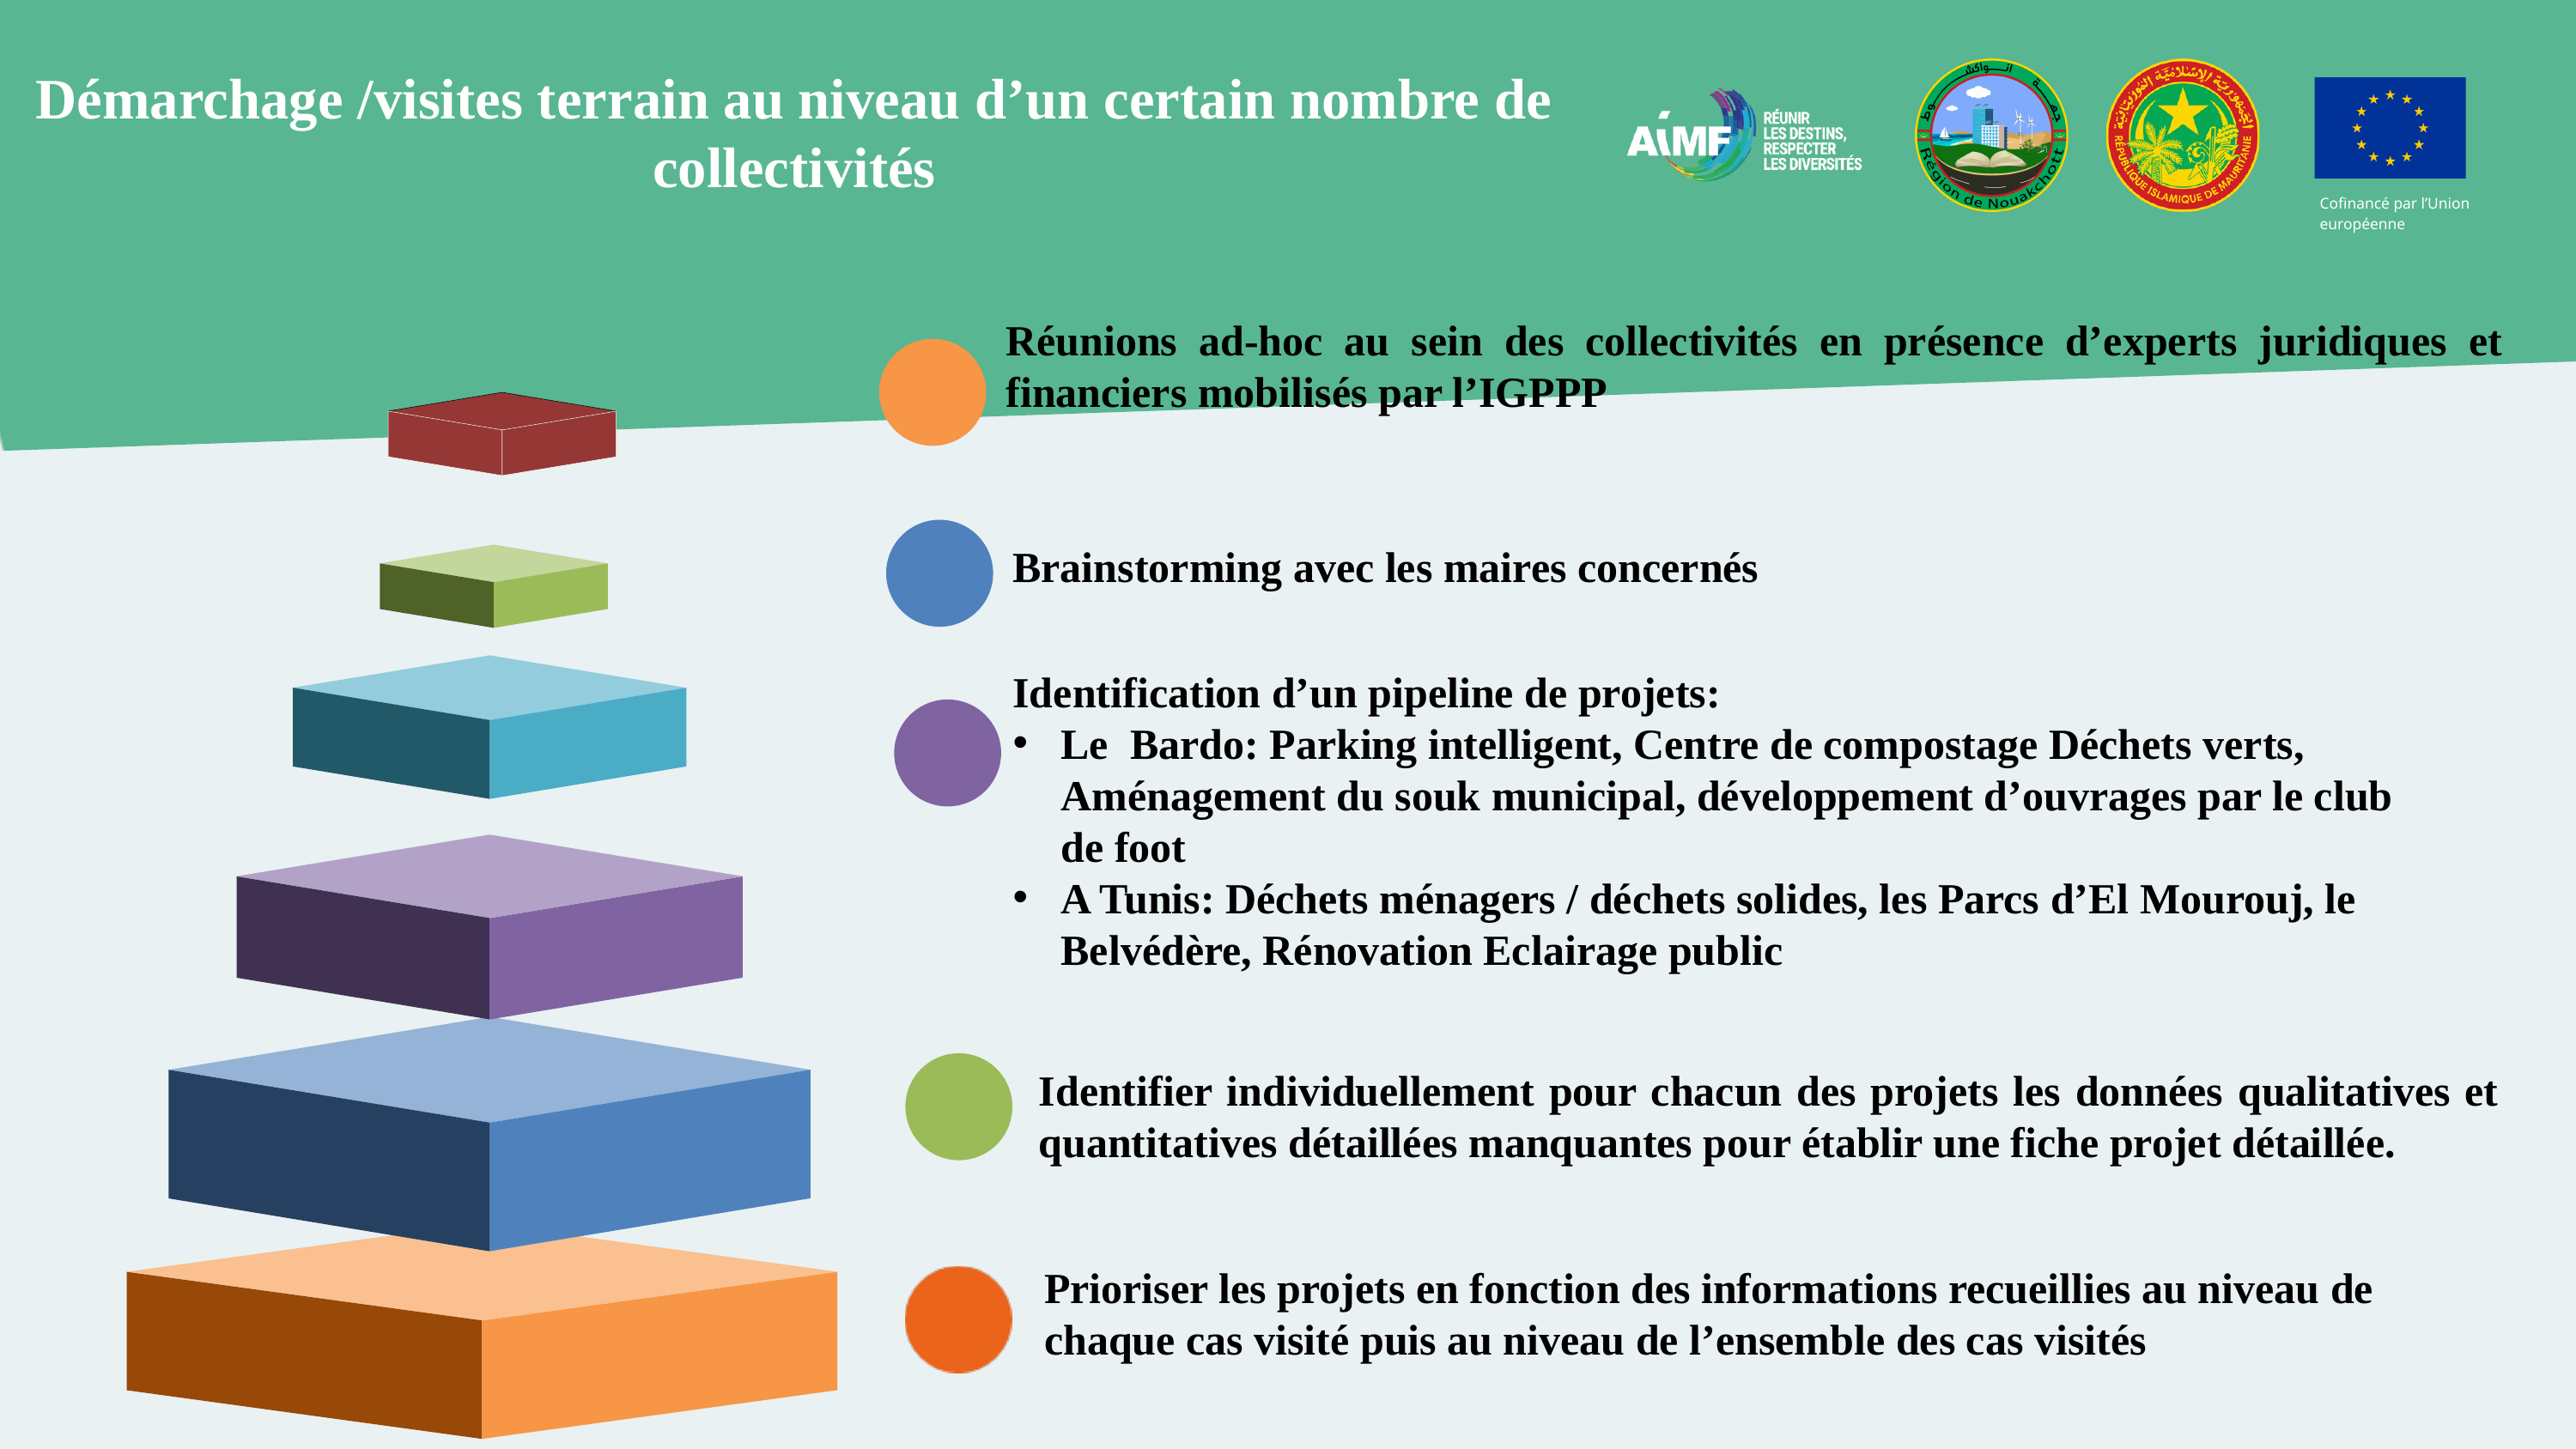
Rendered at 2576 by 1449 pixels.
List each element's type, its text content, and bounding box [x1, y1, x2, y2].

text_box Identifier individuellement pour chacun des projets les données qualitatives et quantitatives détaillées manquantes pour établir une fiche projet détaillée. [1026, 1057, 2512, 1173]
text_box [892, 697, 999, 809]
text_box Prioriser les projets en fonction des informations recueillies au niveau de chaque cas visité puis au niveau de l’ensemble des cas visités [1031, 1254, 2446, 1371]
text_box Démarchage /visites terrain au niveau d’un certain nombre de collectivités [18, 55, 1571, 205]
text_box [380, 544, 608, 628]
text_box Identification d’un pipeline de projets: Le Bardo: Parking intelligent, Centre de compostage Déchets verts, Aménagement du souk municipal, développement d’ouvrages par le club de foot A Tunis: Déchets ménagers / déchets solides, les Parcs d’El Mourouj, le Belvédère, Rénovation Eclairage public [999, 658, 2446, 1040]
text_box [236, 834, 744, 1020]
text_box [1608, 58, 2475, 232]
picture [905, 1265, 1012, 1373]
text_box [292, 655, 687, 799]
text_box [877, 336, 988, 448]
text_box Brainstorming avec les maires concernés [999, 533, 2565, 597]
text_box [903, 1051, 1015, 1162]
text_box [0, 0, 2576, 452]
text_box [168, 1016, 811, 1252]
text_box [126, 1222, 838, 1440]
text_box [387, 391, 617, 476]
text_box [884, 518, 995, 629]
text_box Réunions ad-hoc au sein des collectivités en présence d’experts juridiques et financiers mobilisés par l’IGPPP [993, 306, 2517, 423]
